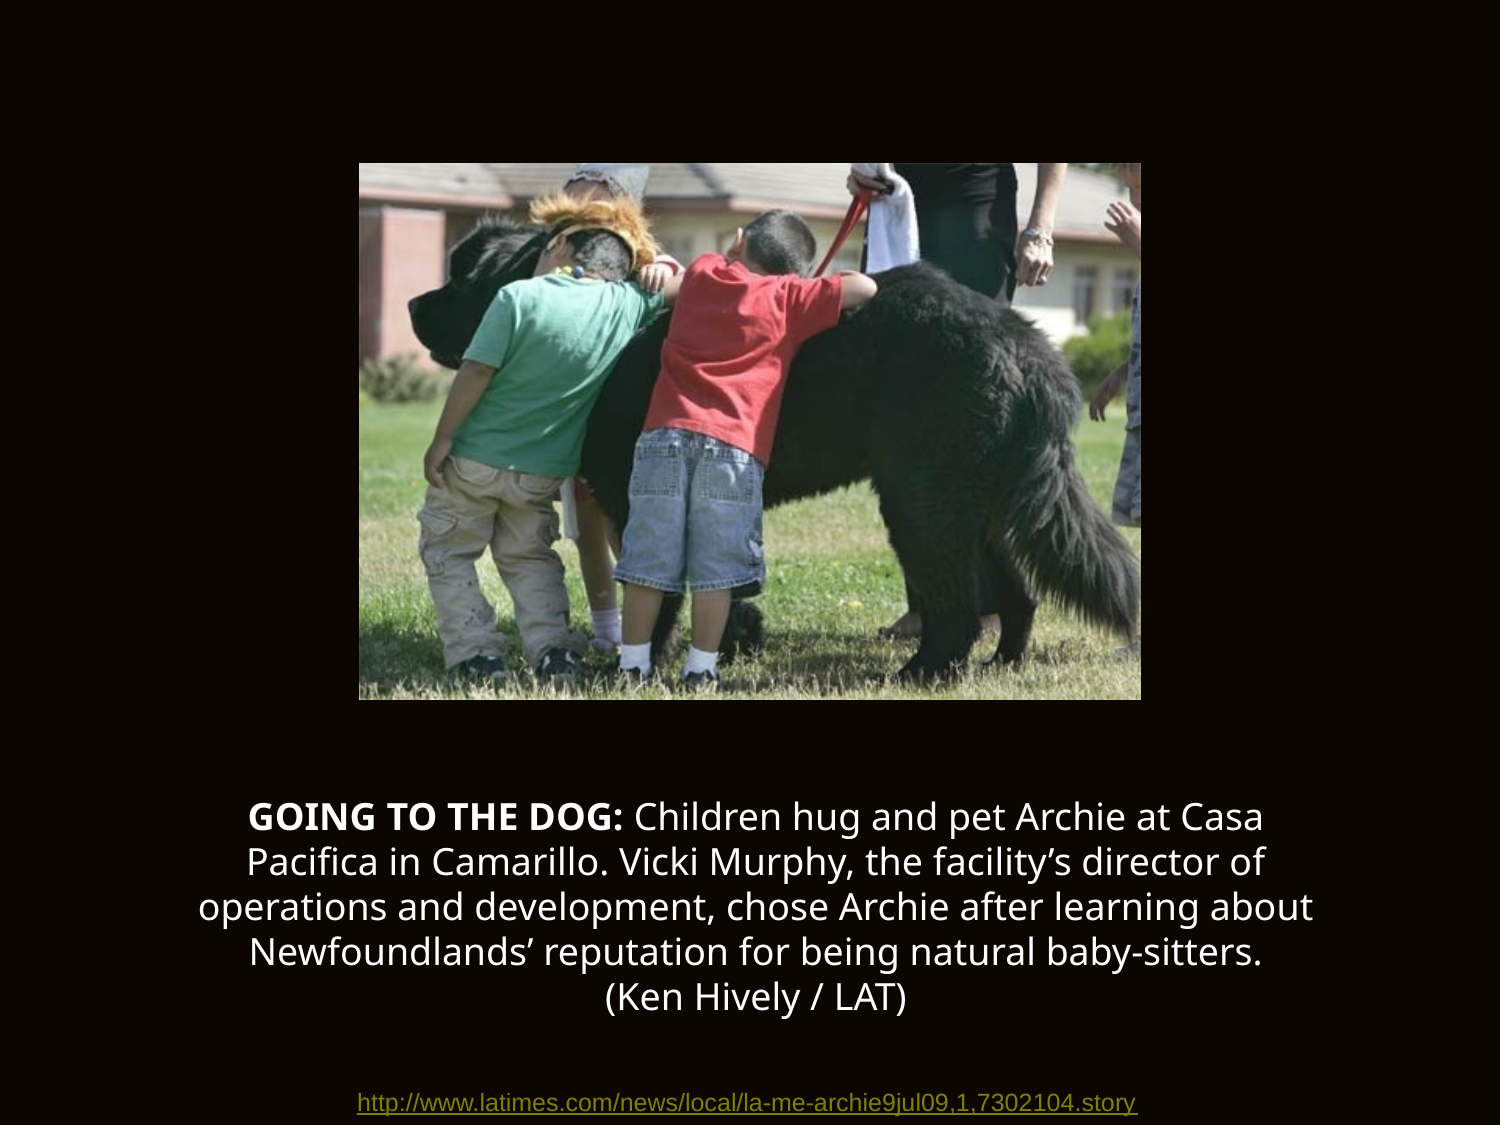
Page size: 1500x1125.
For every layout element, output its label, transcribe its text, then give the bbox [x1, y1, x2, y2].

text_box http://www.latimes.com/news/local/la-me-archie9jul09,1,7302104.story [342, 1079, 1153, 1125]
text_box GOING TO THE DOG: Children hug and pet Archie at Casa Pacifica in Camarillo. Vicki Murphy, the facility’s director of operations and development, chose Archie after learning about Newfoundlands’ reputation for being natural baby-sitters. (Ken Hively / LAT) [174, 785, 1338, 1025]
picture [359, 163, 1141, 701]
